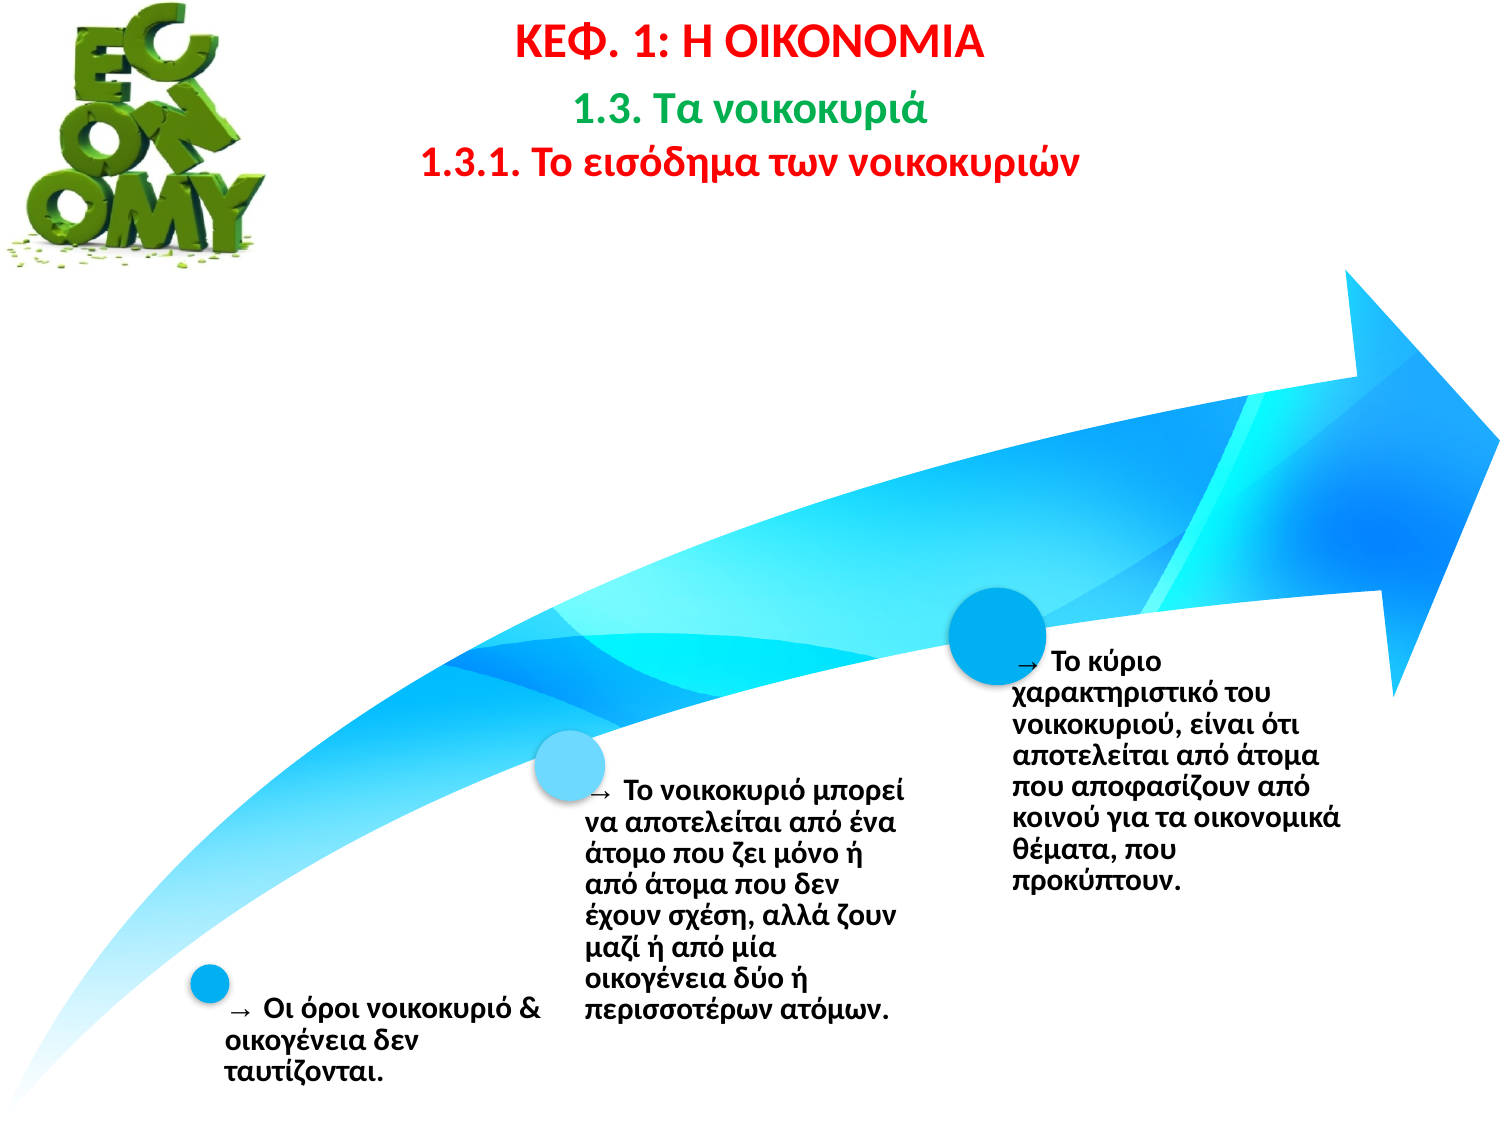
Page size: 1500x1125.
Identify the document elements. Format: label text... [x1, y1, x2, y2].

picture [0, 0, 270, 269]
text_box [0, 269, 1500, 1125]
text_box ΚΕΦ. 1: Η ΟΙΚΟΝΟΜΙΑ [271, 0, 1500, 70]
text_box 1.3. Τα νοικοκυριά 1.3.1. Το εισόδημα των νοικοκυριών [274, 70, 1500, 248]
